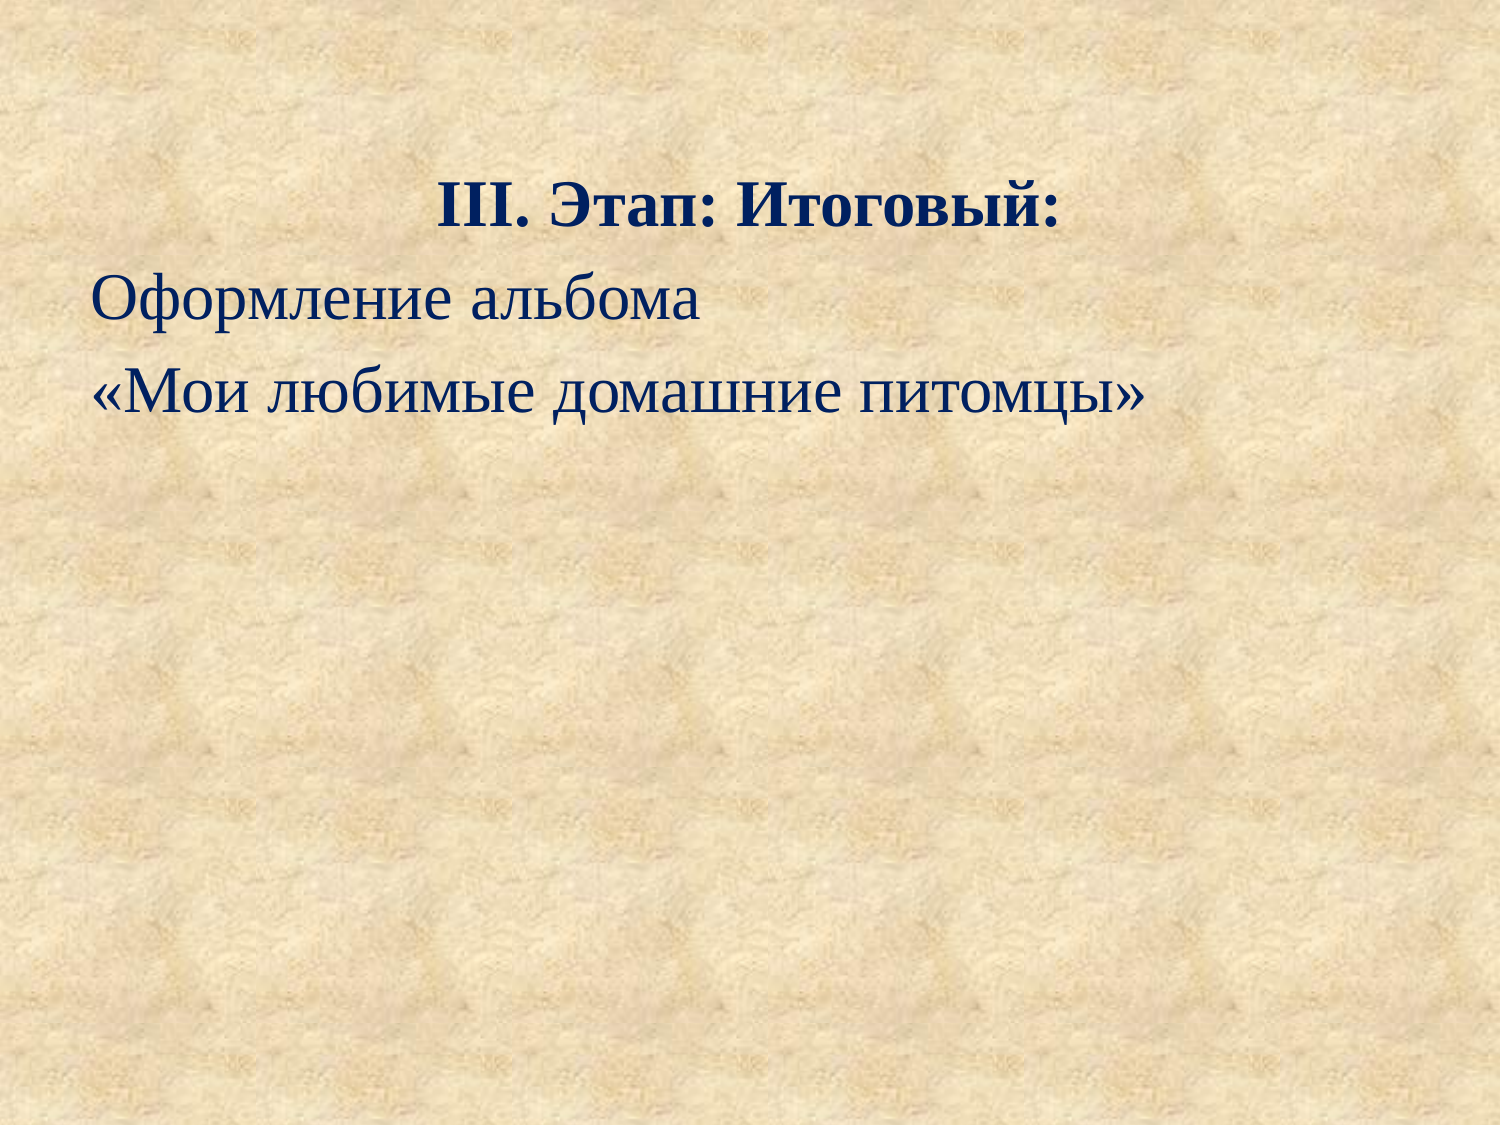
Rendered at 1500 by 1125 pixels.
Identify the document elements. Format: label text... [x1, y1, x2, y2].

list III. Этап: Итоговый: Оформление альбома «Мои любимые домашние питомцы» [75, 58, 1425, 1005]
picture [0, 0, 1500, 1125]
